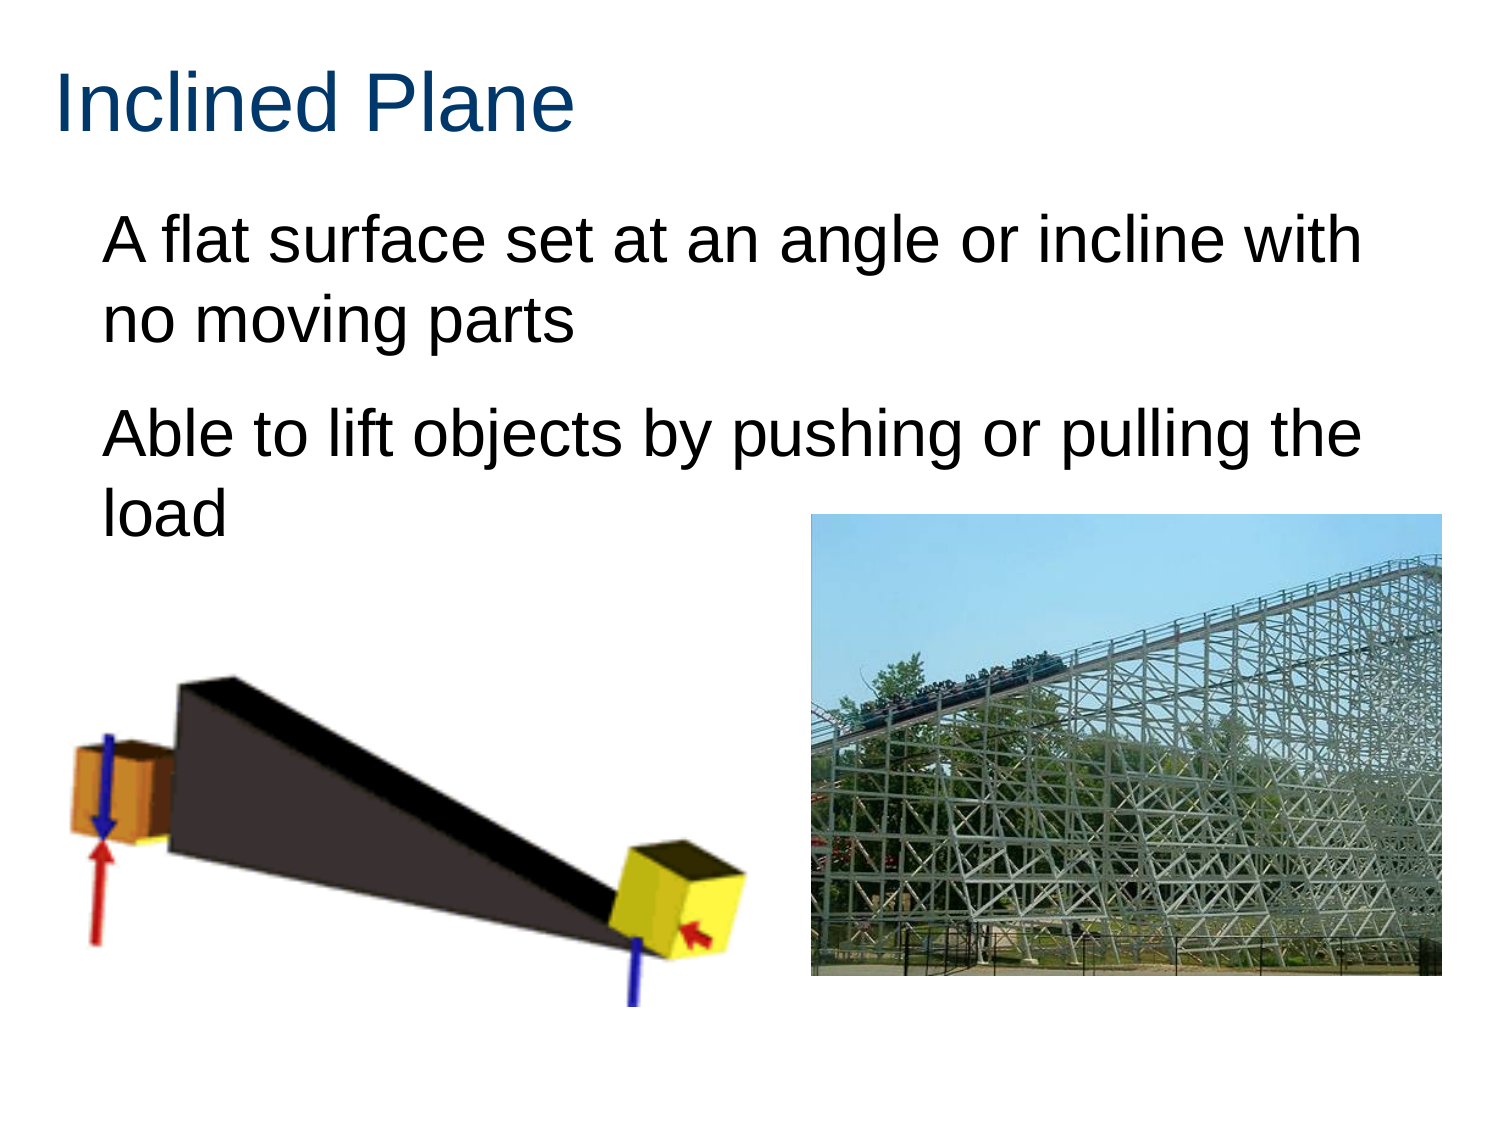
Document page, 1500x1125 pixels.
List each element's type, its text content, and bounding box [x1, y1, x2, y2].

title Inclined Plane [38, 28, 712, 167]
text_box A flat surface set at an angle or incline with no moving parts Able to lift objects by pushing or pulling the load [87, 188, 1409, 557]
picture [37, 568, 757, 1007]
picture [811, 513, 1442, 977]
